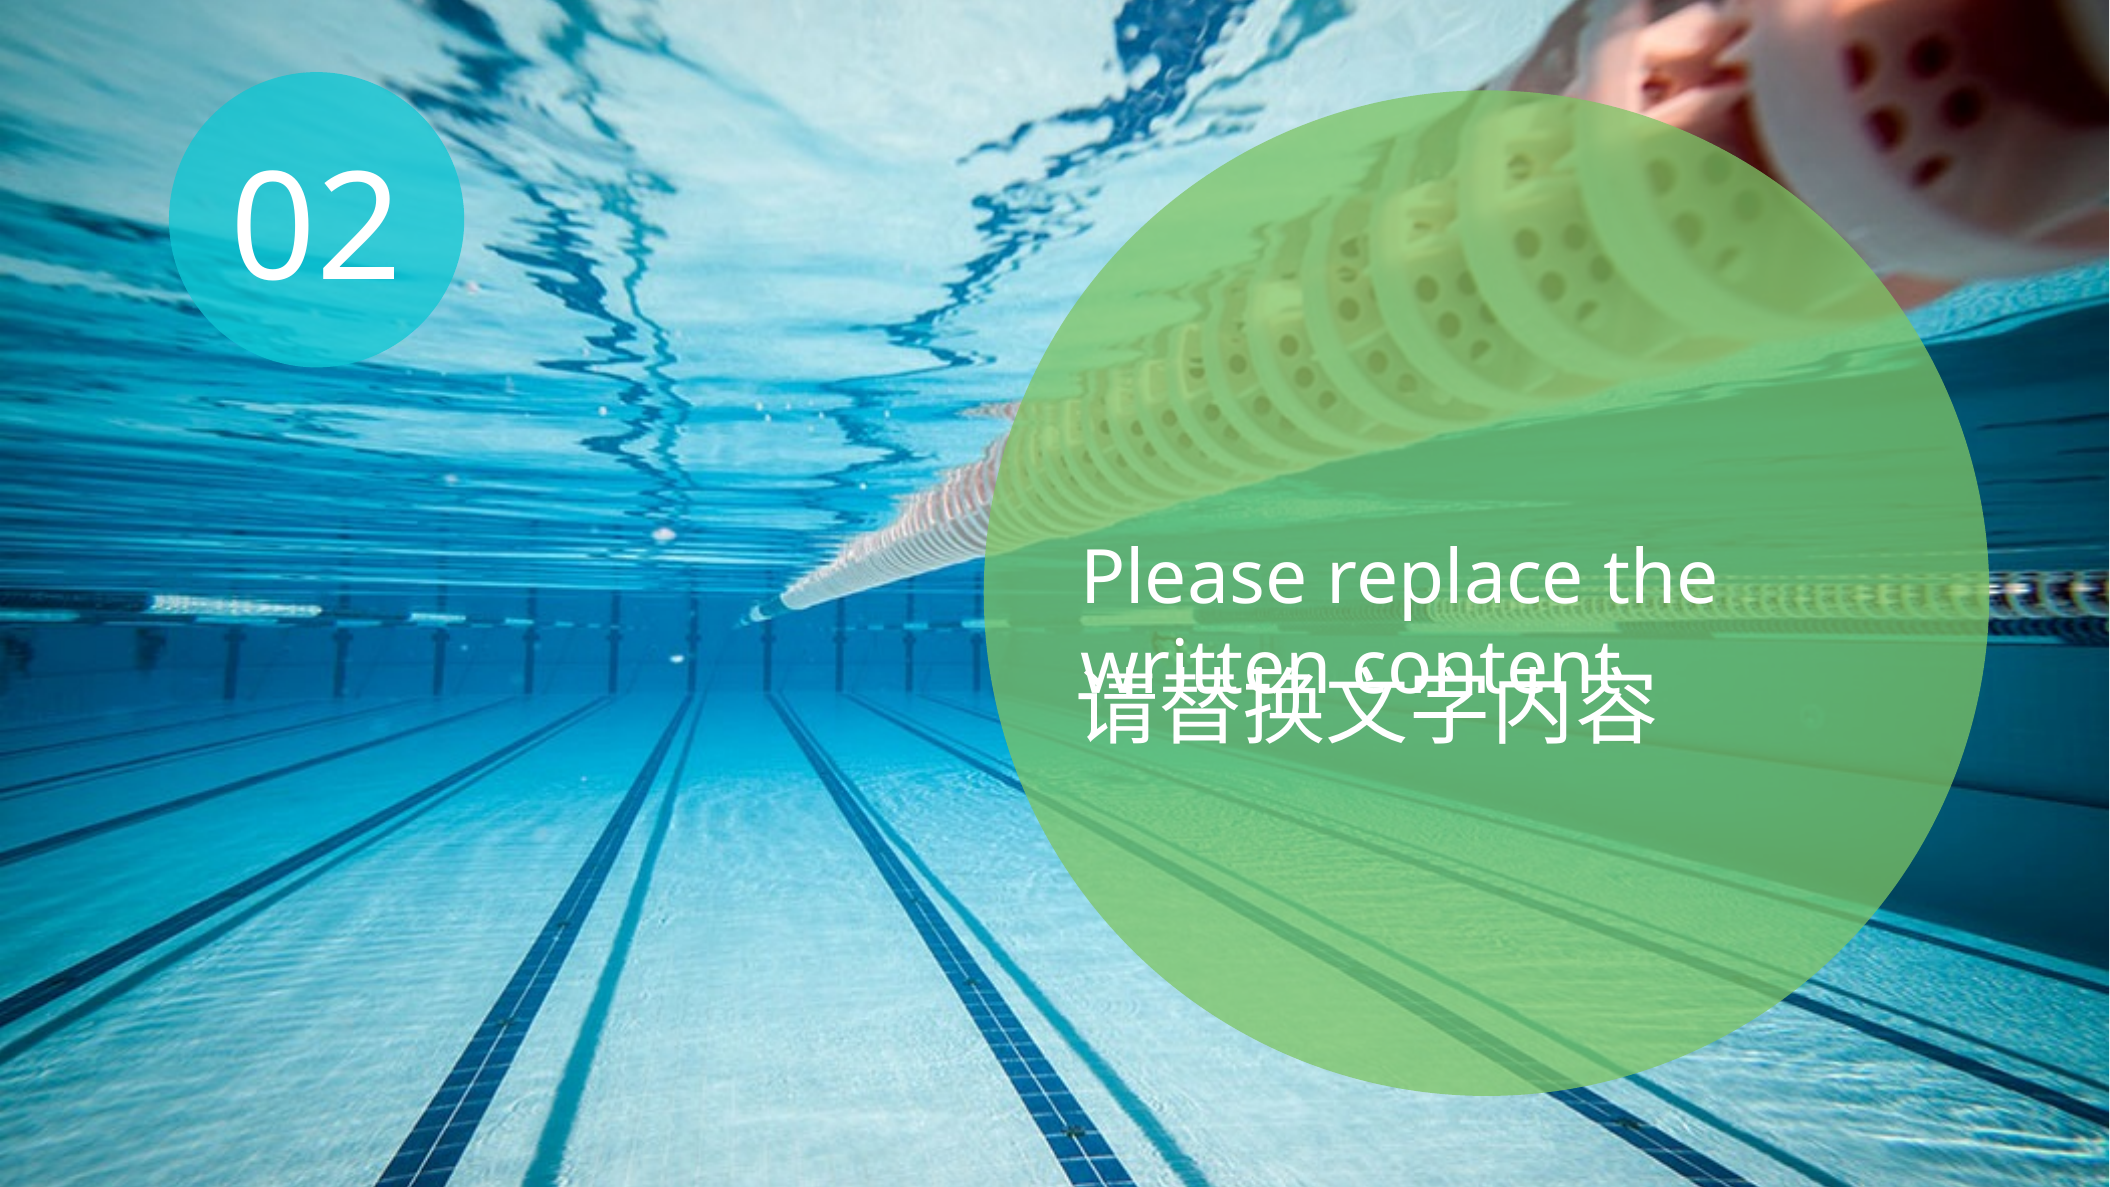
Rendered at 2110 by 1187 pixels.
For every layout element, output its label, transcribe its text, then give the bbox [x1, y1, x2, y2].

text_box 02 [167, 71, 466, 369]
text_box [0, 0, 2110, 1187]
text_box [982, 89, 1991, 1097]
text_box 请替换文字内容 [1033, 627, 1673, 762]
text_box Please replace the written content [1065, 521, 1973, 716]
